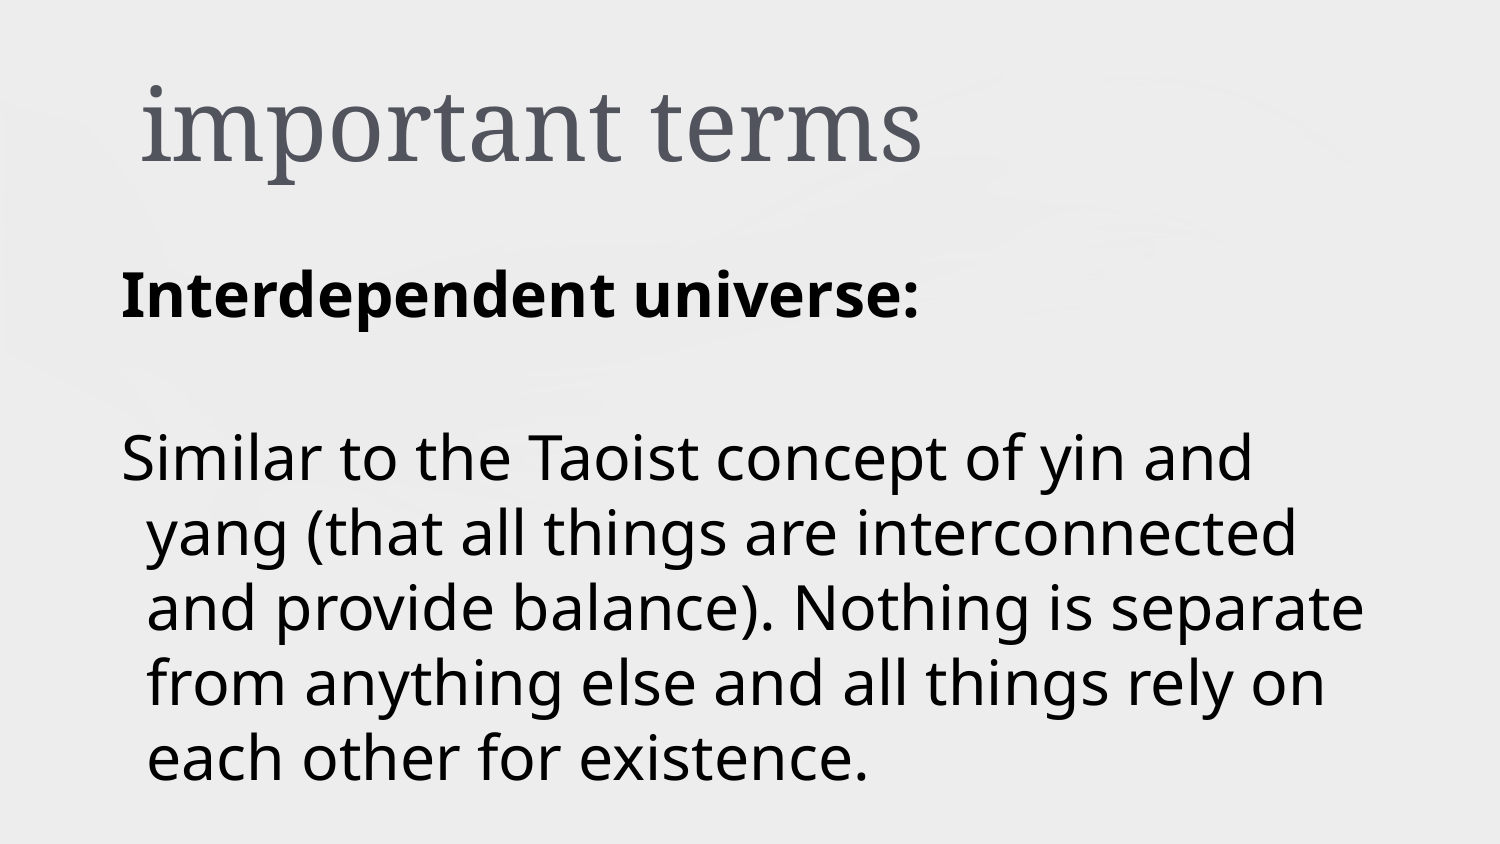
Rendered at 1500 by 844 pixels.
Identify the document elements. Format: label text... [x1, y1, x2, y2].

title important terms [75, 25, 1425, 197]
list Interdependent universe: Similar to the Taoist concept of yin and yang (that all things are interconnected and provide balance). Nothing is separate from anything else and all things rely on each other for existence. [75, 212, 1425, 808]
